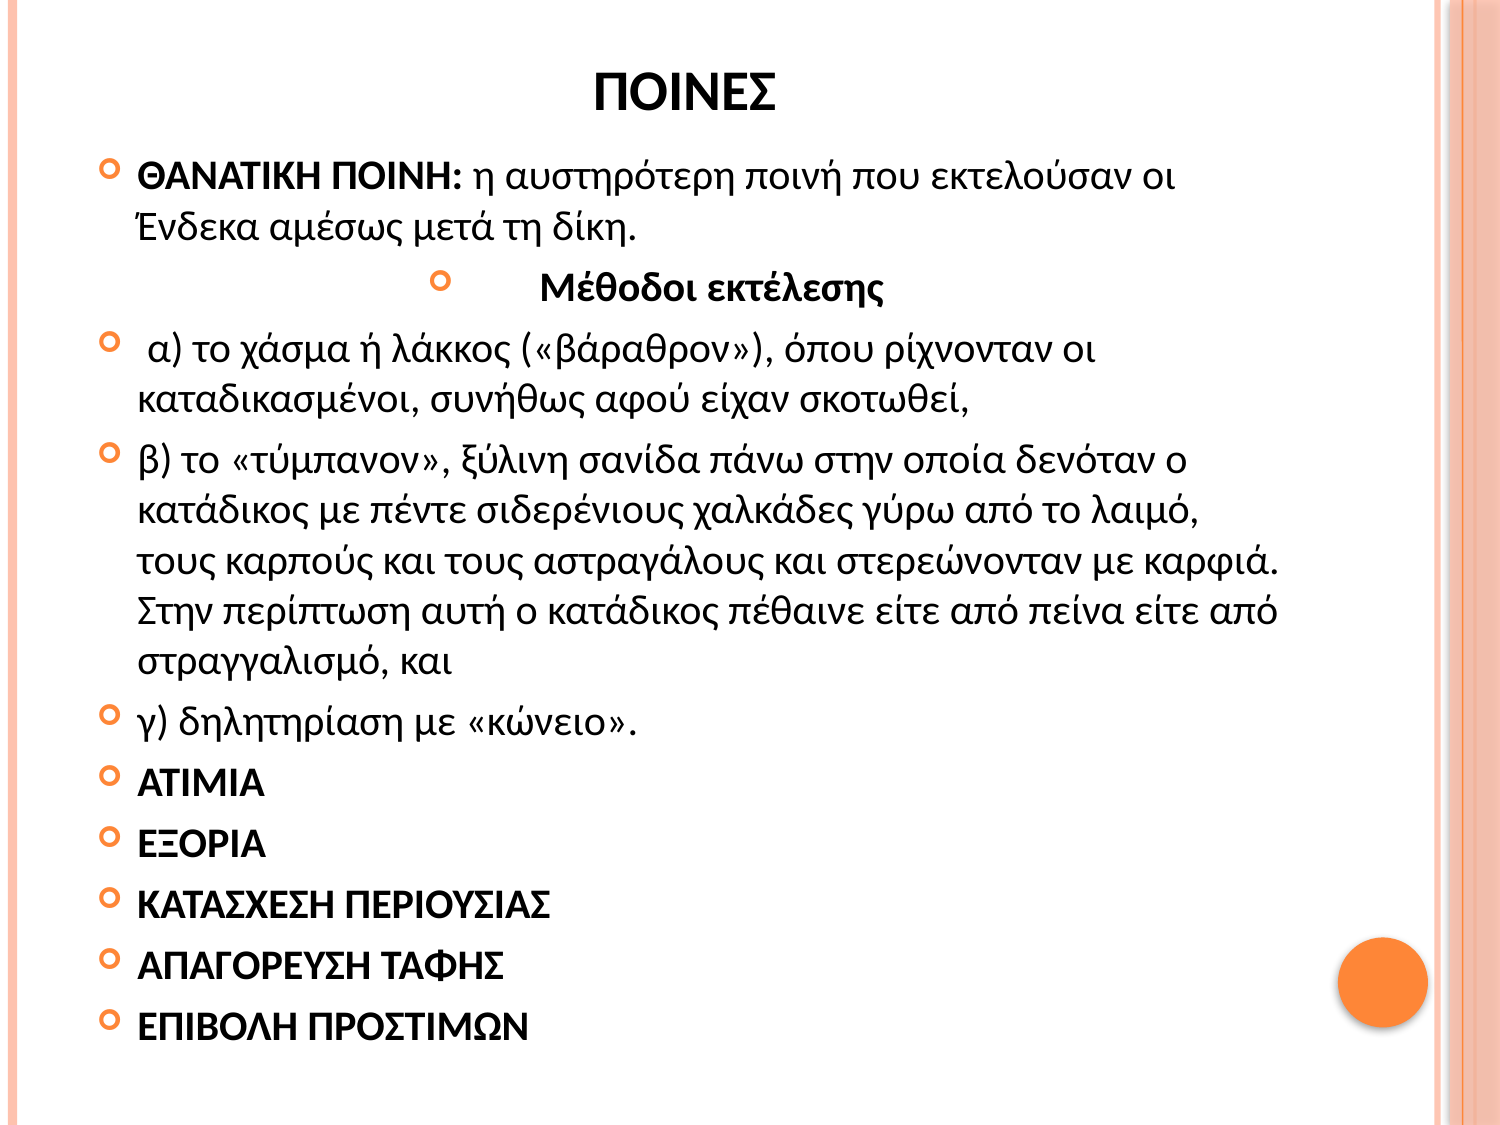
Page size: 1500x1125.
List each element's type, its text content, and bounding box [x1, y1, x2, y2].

list ΘΑΝΑΤΙΚΗ ΠΟΙΝΗ: η αυστηρότερη ποινή που εκτελούσαν οι Ένδεκα αμέσως μετά τη δίκη. Μέθοδοι εκτέλεσης α) το χάσμα ή λάκκος («βάραθρον»), όπου ρίχνονταν οι καταδικασμένοι, συνήθως αφού είχαν σκοτωθεί, β) το «τύμπανον», ξύλινη σανίδα πάνω στην οποία δενόταν ο κατάδικος με πέντε σιδερένιους χαλκάδες γύρω από το λαιμό, τους καρπούς και τους αστραγάλους και στερεώνονταν με καρφιά. Στην περίπτωση αυτή ο κατάδικος πέθαινε είτε από πείνα είτε από στραγγαλισμό, και γ) δηλητηρίαση με «κώνειο». ΑΤΙΜΙΑ ΕΞΟΡΙΑ ΚΑΤΑΣΧΕΣΗ ΠΕΡΙΟΥΣΙΑΣ ΑΠΑΓΟΡΕΥΣΗ ΤΑΦΗΣ ΕΠΙΒΟΛΗ ΠΡΟΣΤΙΜΩΝ [82, 140, 1300, 1062]
title ΠΟΙΝΕΣ [70, 45, 1300, 129]
